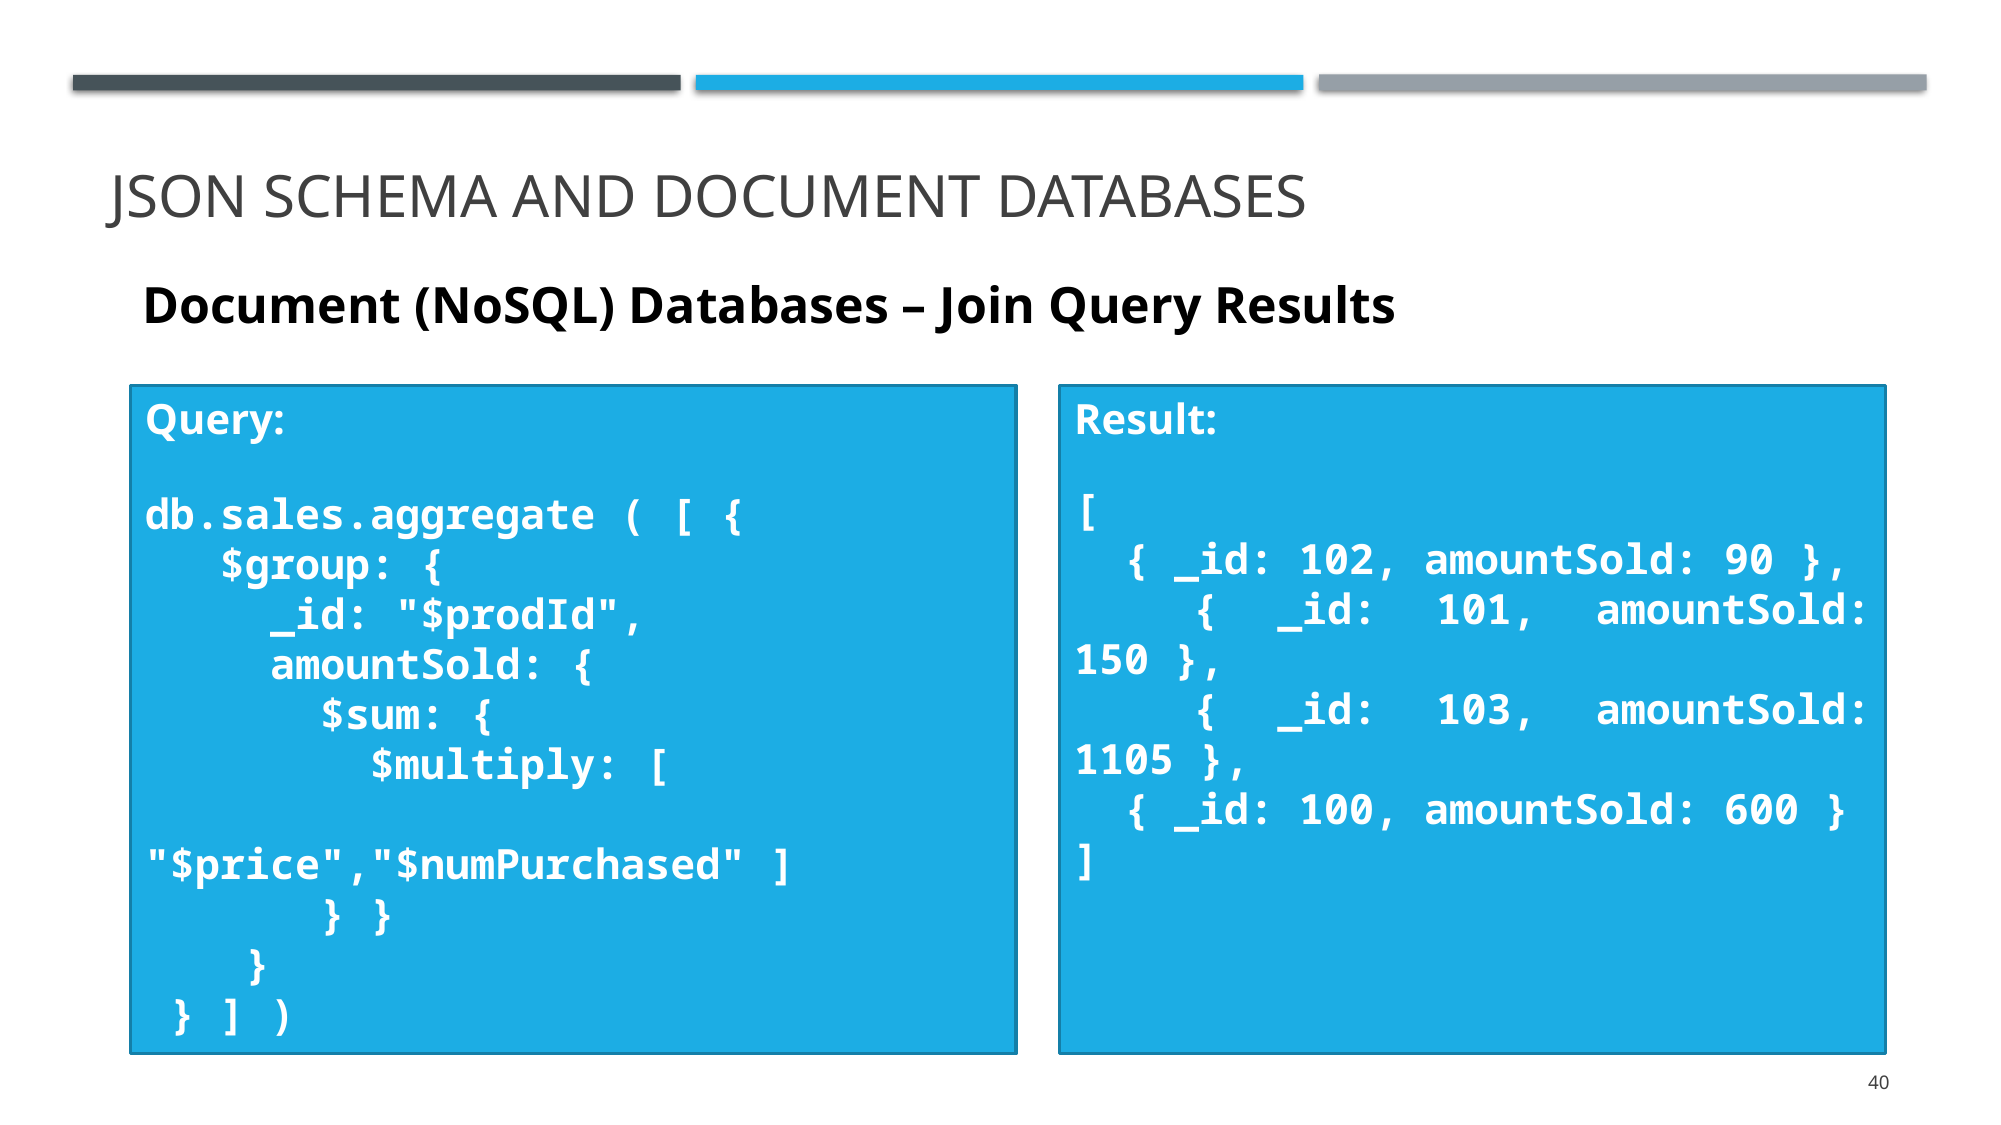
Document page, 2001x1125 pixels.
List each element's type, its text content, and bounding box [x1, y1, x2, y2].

text_box Document (NoSQL) Databases – Join Query Results [127, 266, 1905, 342]
slide_number 40 [1732, 1053, 1905, 1114]
text_box Query: db.sales.aggregate ( [ { $group: { _id: "$prodId", amountSold: { $sum: { $multiply: [ "$price","$numPurchased" ] } } } } ] ) [129, 384, 1018, 1055]
title JSON SCHEMA AND DOCUMENT DATABASES [95, 115, 1905, 237]
text_box Result: [ { _id: 102, amountSold: 90 }, { _id: 101, amountSold: 150 }, { _id: 103, amountSold: 1105 }, { _id: 100, amountSold: 600 } ] [1058, 384, 1887, 1055]
